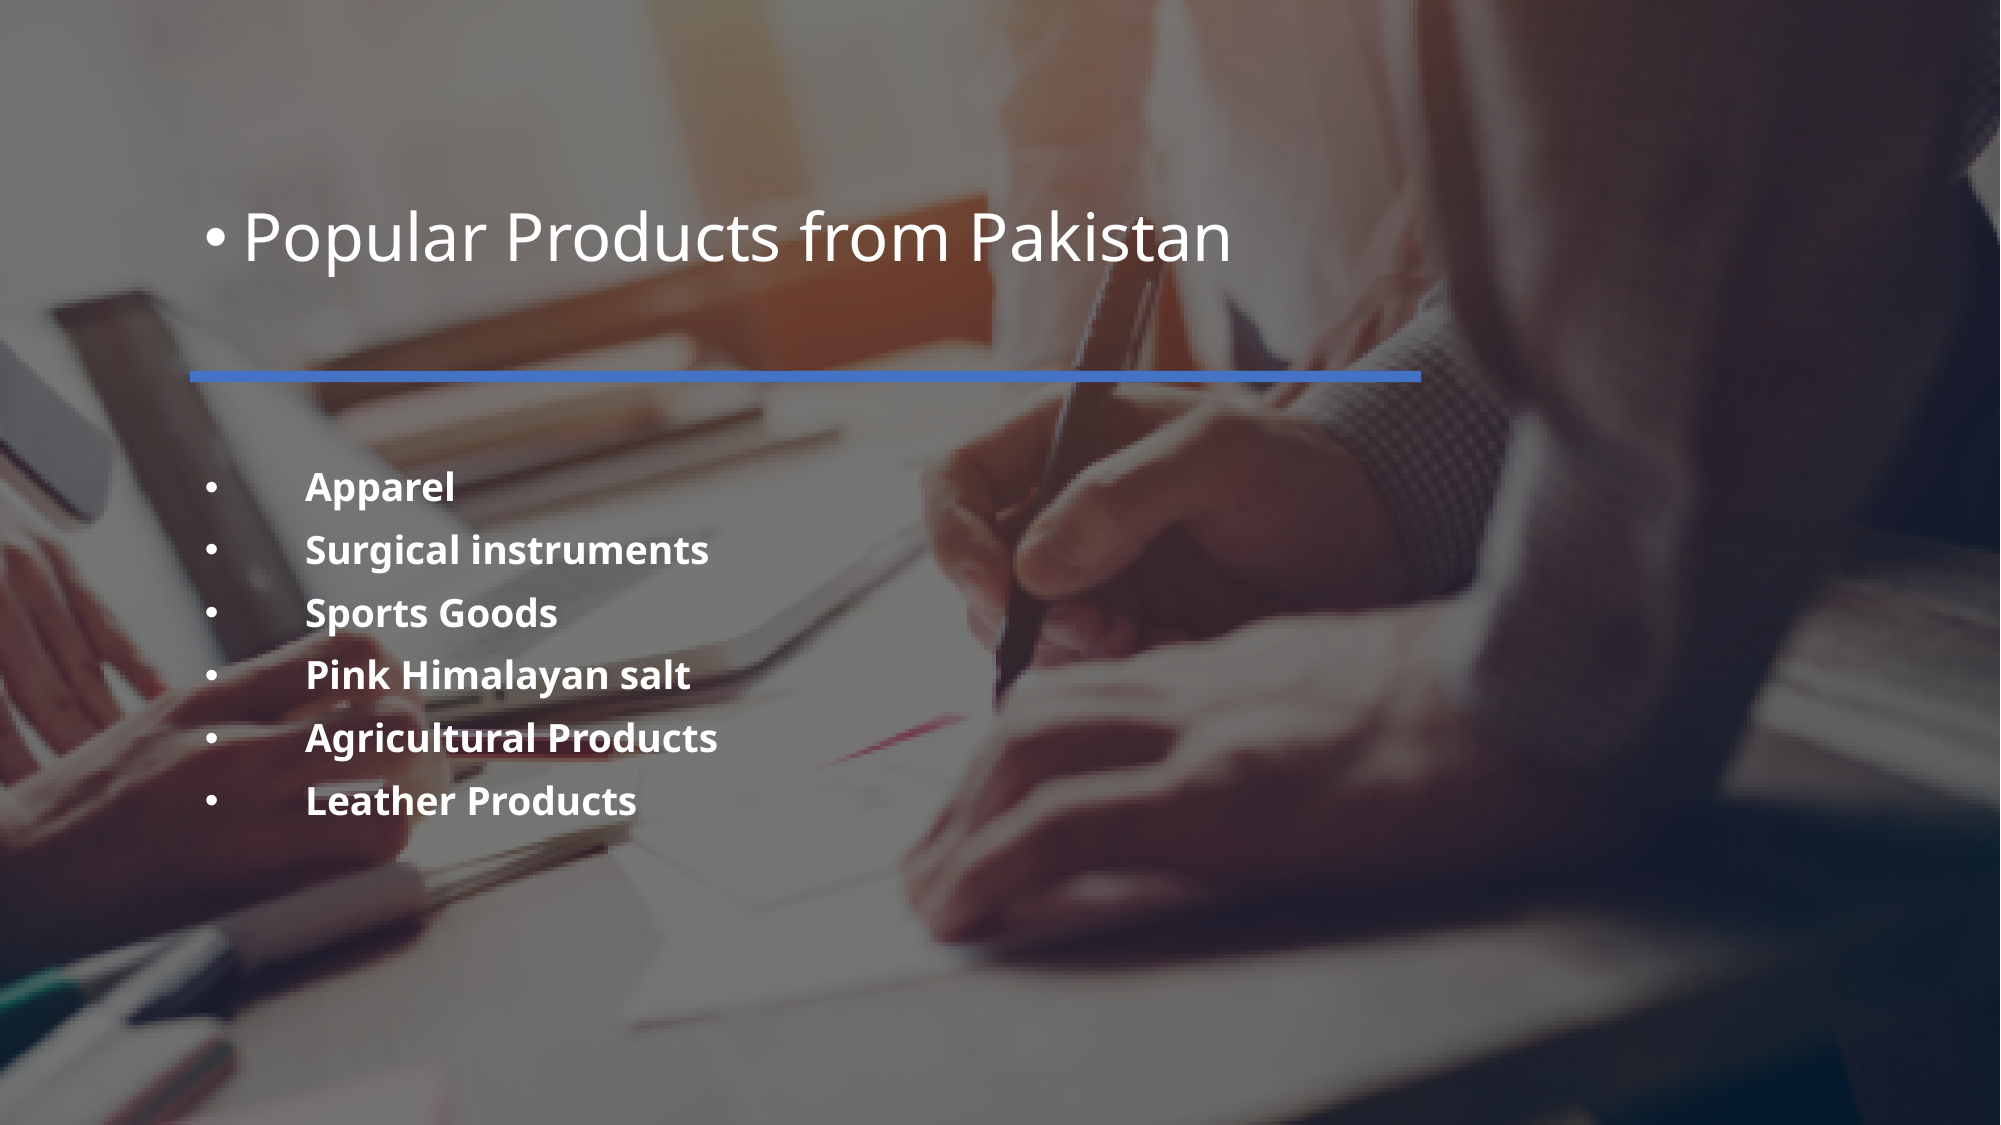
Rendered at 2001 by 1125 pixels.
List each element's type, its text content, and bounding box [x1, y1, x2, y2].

list Apparel Surgical instruments Sports Goods Pink Himalayan salt Agricultural Products Leather Products [190, 460, 1502, 989]
list Popular Products from Pakistan [190, 196, 1361, 332]
picture [0, 0, 2000, 1125]
